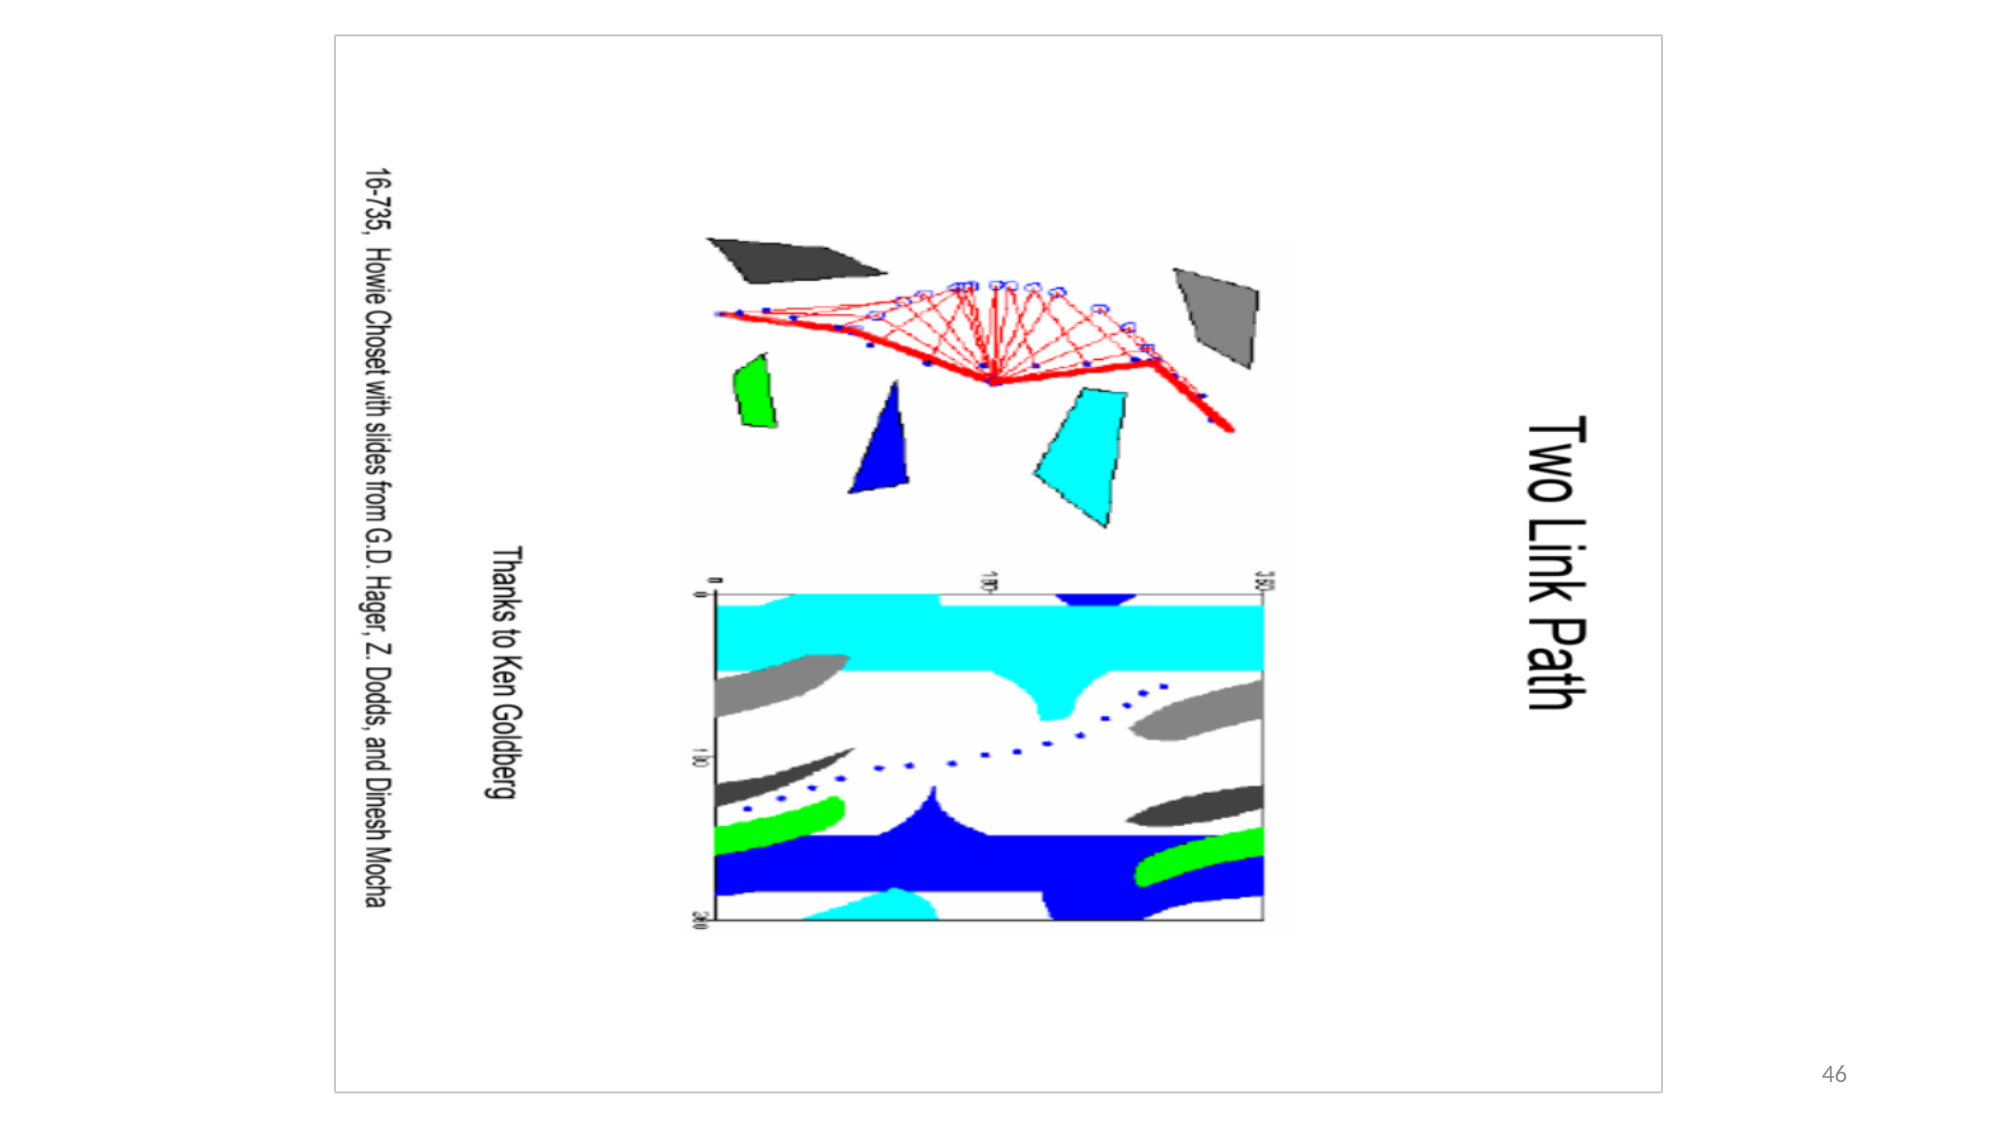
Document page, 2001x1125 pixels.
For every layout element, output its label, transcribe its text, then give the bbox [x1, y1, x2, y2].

picture [420, 0, 1580, 1125]
slide_number 46 [1580, 1042, 1863, 1103]
